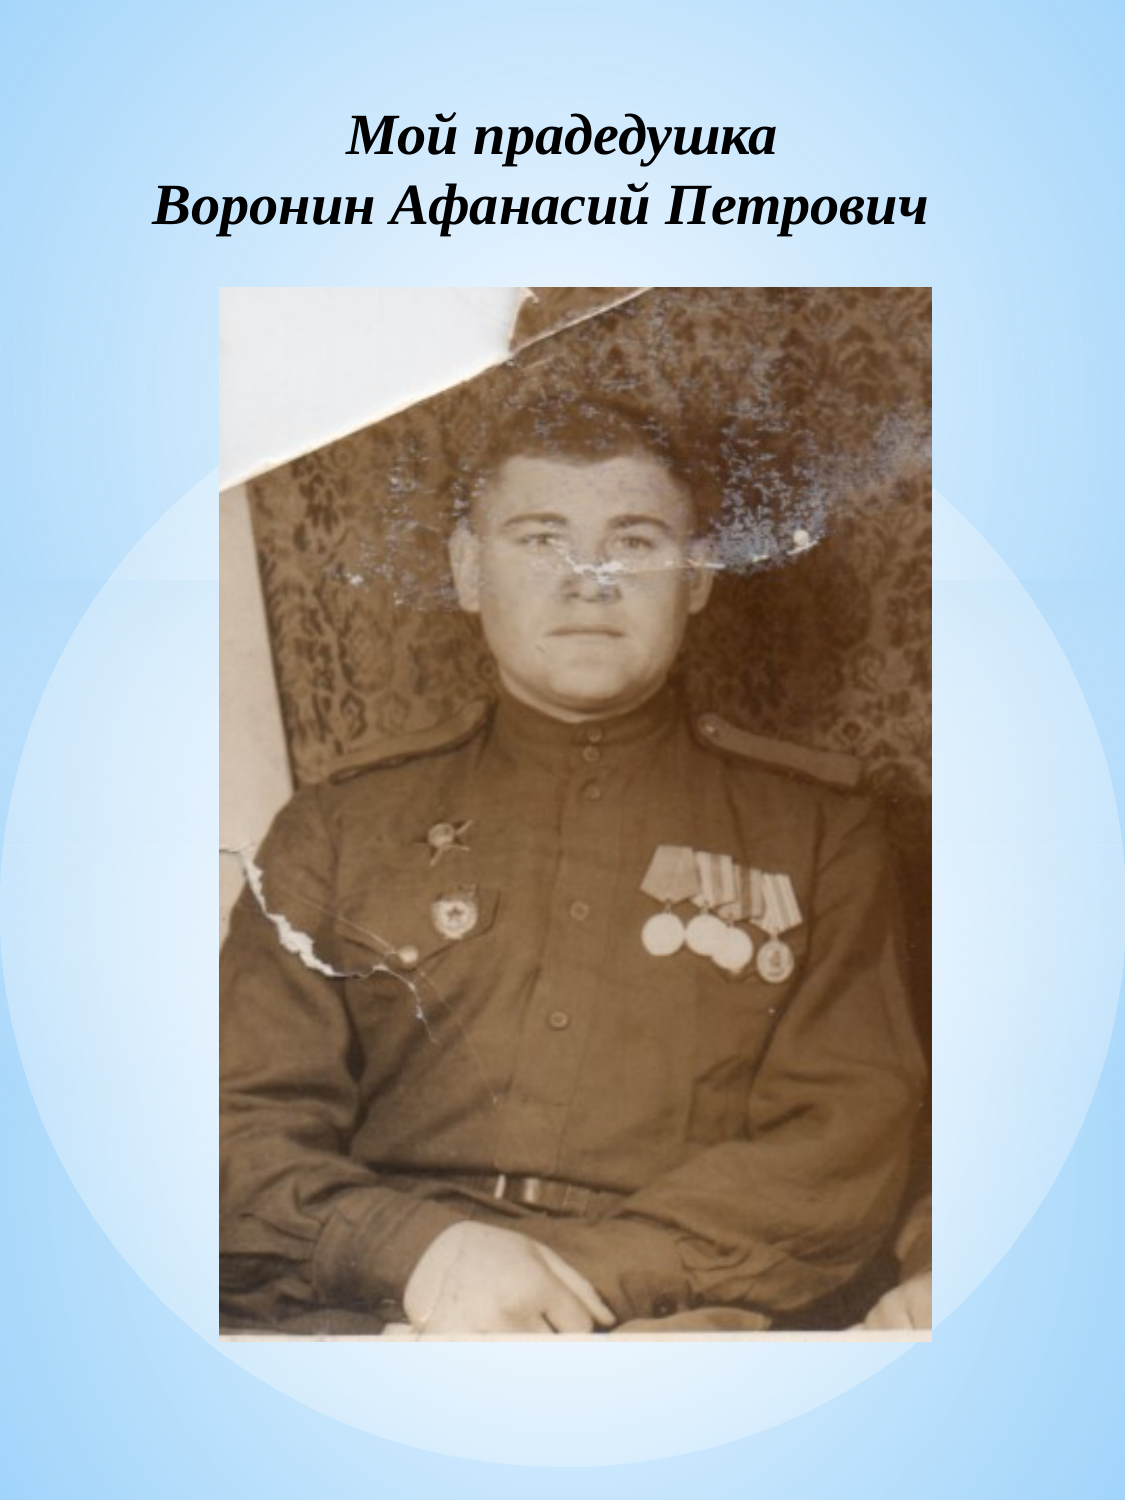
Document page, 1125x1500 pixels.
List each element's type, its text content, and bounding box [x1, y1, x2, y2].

text_box Мой прадедушка Воронин Афанасий Петрович [18, 88, 1106, 244]
picture [219, 287, 933, 1342]
